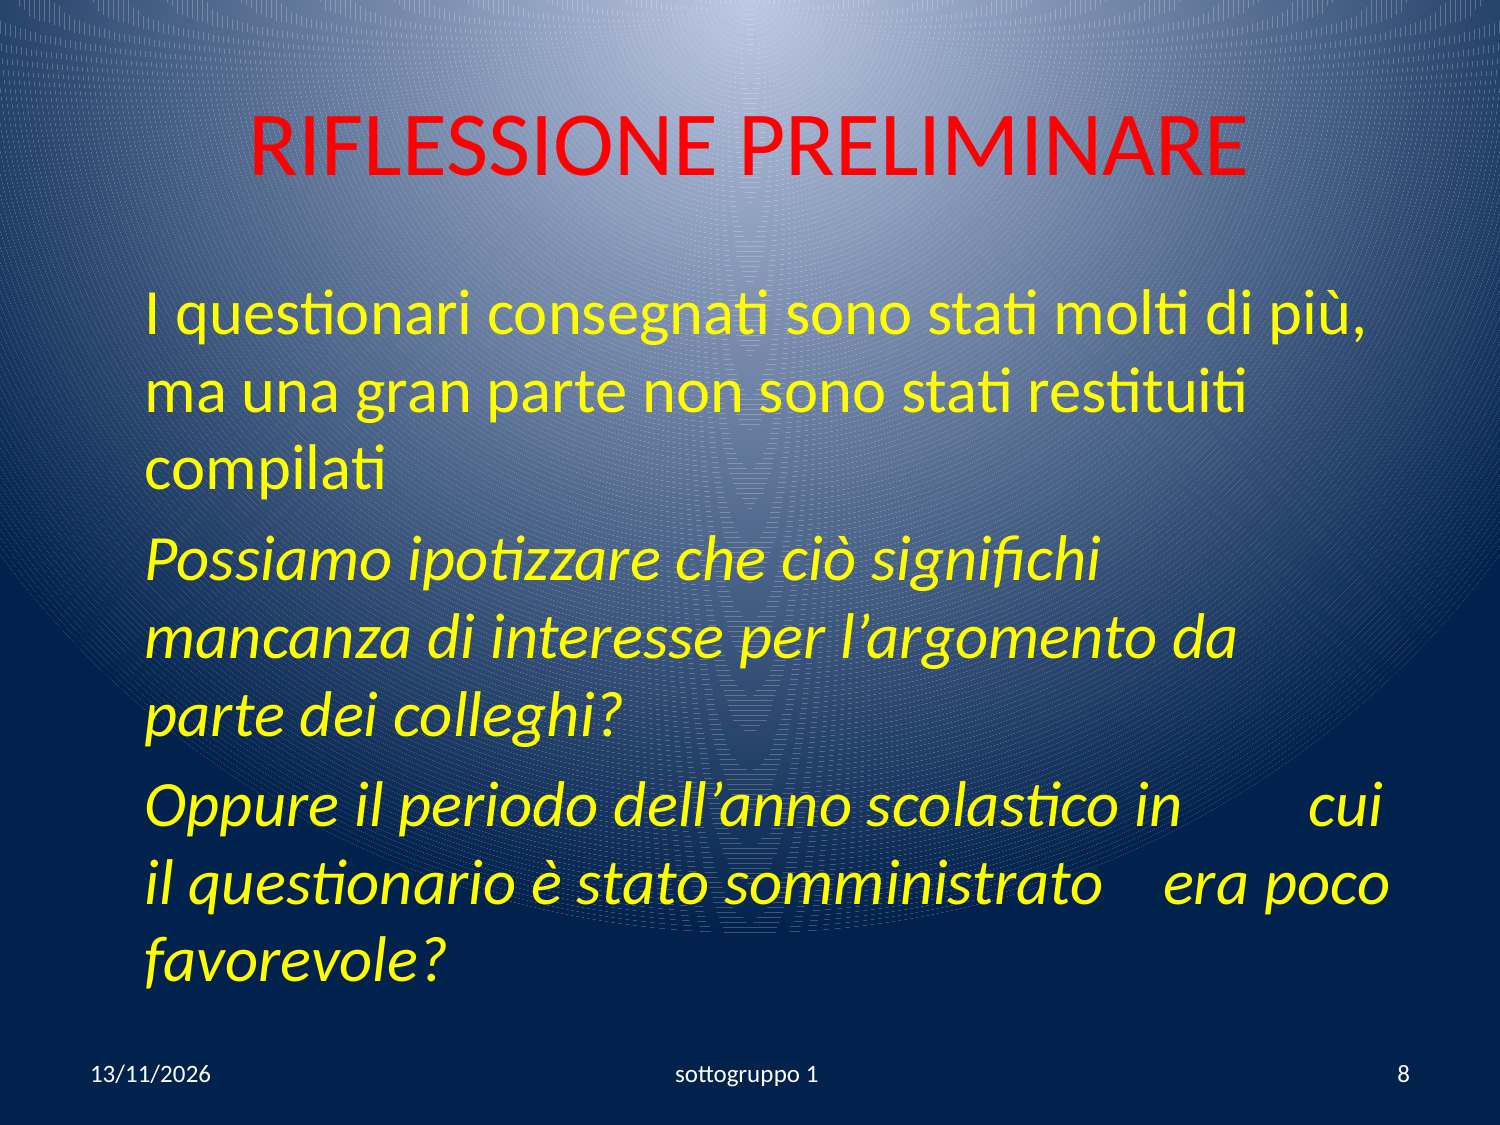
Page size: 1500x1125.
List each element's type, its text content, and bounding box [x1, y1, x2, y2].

title RIFLESSIONE PRELIMINARE [75, 45, 1425, 233]
slide_number 8 [1074, 1042, 1425, 1103]
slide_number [75, 1042, 425, 1103]
footer sottogruppo 1 [512, 1042, 988, 1103]
list I questionari consegnati sono stati molti di più, ma una gran parte non sono stati restituiti compilati Possiamo ipotizzare che ciò significhi mancanza di interesse per l’argomento da parte dei colleghi? Oppure il periodo dell’anno scolastico in cui il questionario è stato somministrato era poco favorevole? [75, 262, 1425, 1005]
